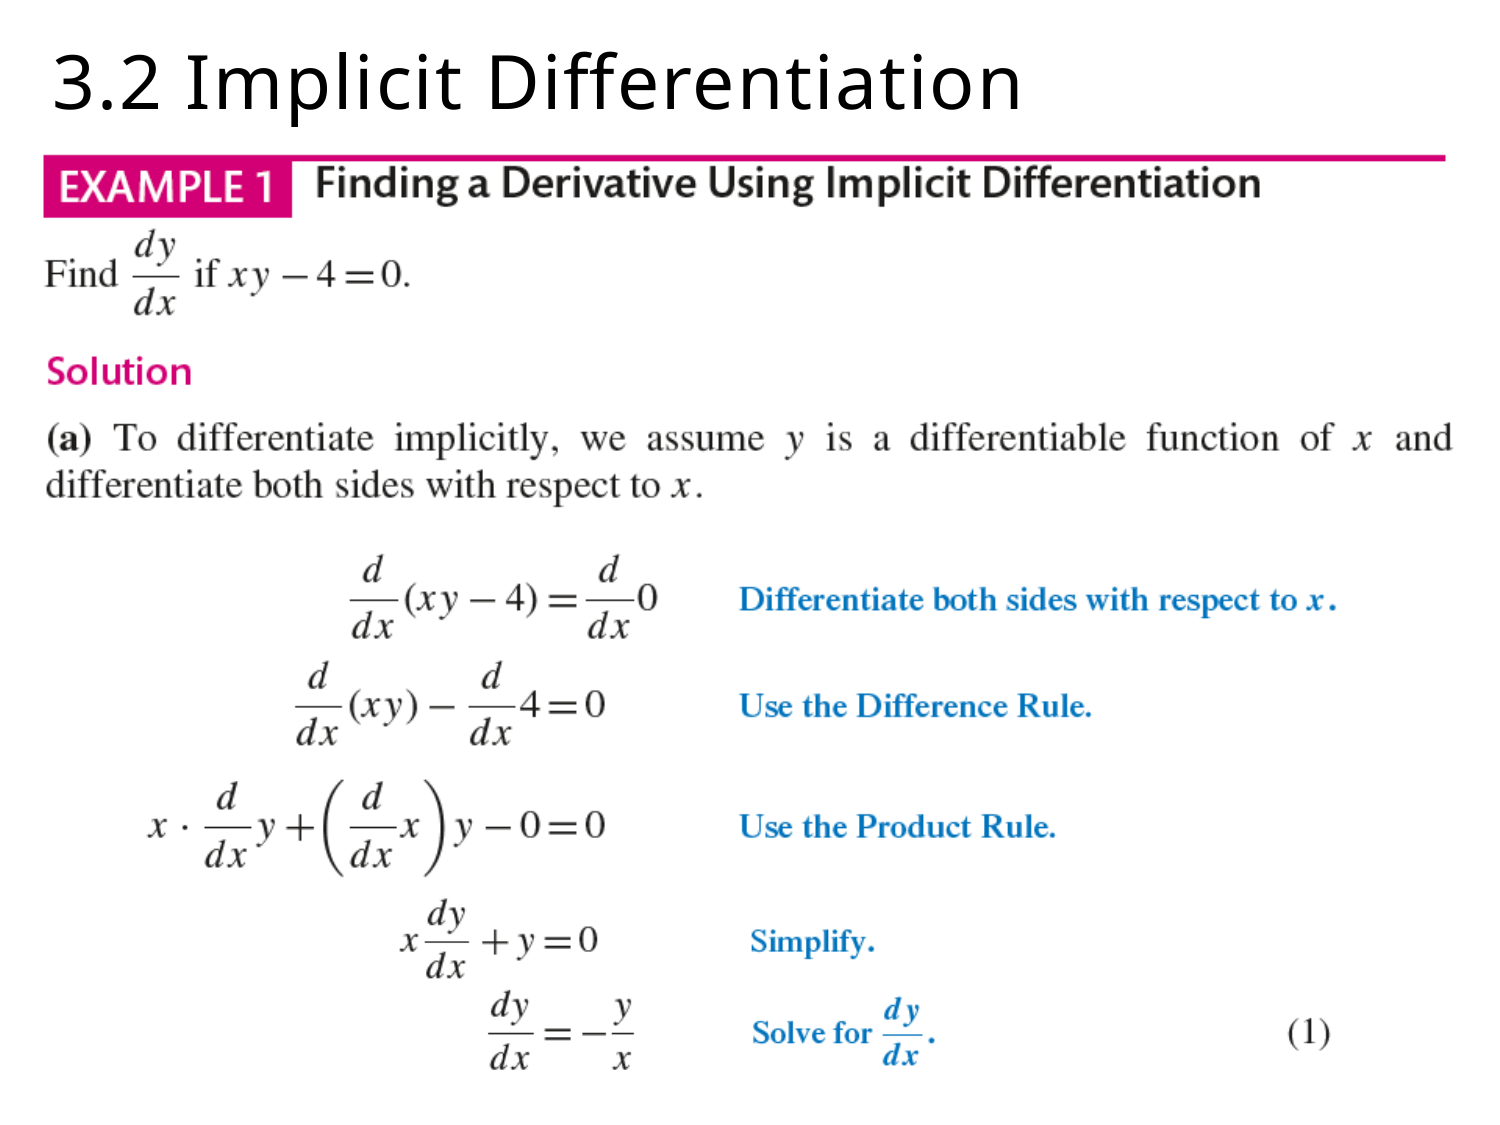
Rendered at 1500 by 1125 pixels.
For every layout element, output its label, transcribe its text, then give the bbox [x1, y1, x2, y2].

picture [36, 149, 1452, 325]
text_box 3.2 Implicit Differentiation [37, 37, 1363, 149]
picture [35, 349, 1469, 1101]
